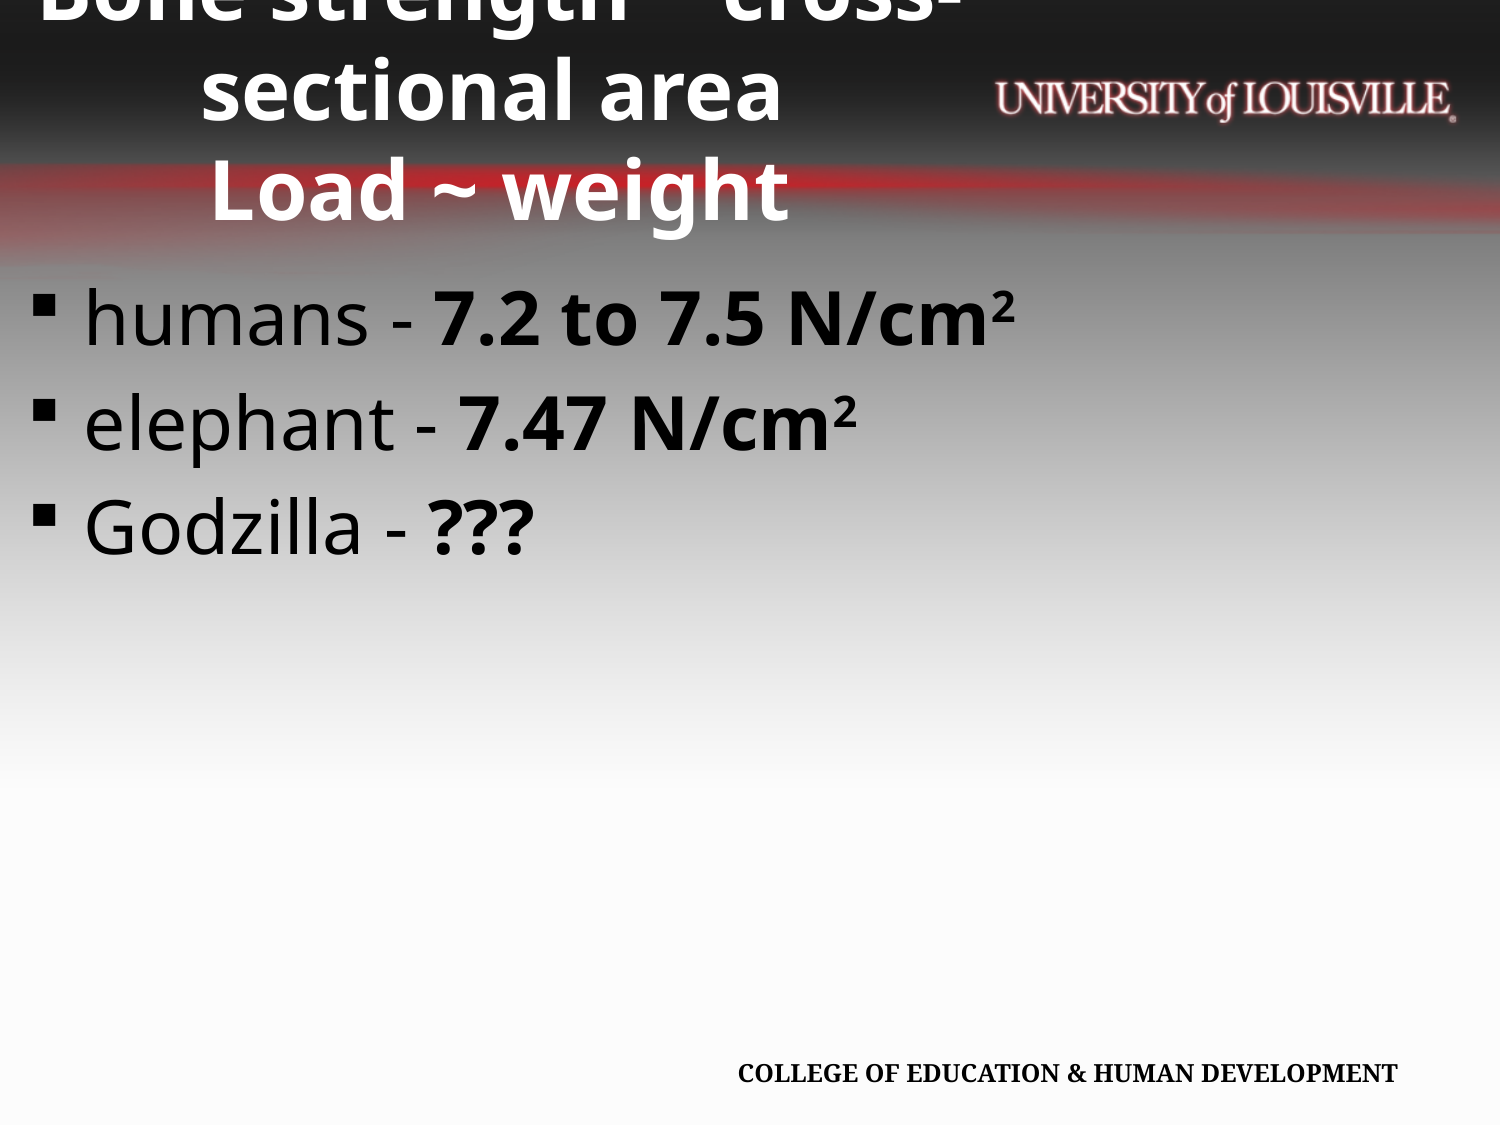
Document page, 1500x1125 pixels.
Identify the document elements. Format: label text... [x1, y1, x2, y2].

picture [0, 0, 1500, 1125]
list humans - 7.2 to 7.5 N/cm2 elephant - 7.47 N/cm2 Godzilla - ??? [12, 262, 1438, 1005]
title Bone strength ~ cross-sectional area Load ~ weight [12, 12, 988, 163]
